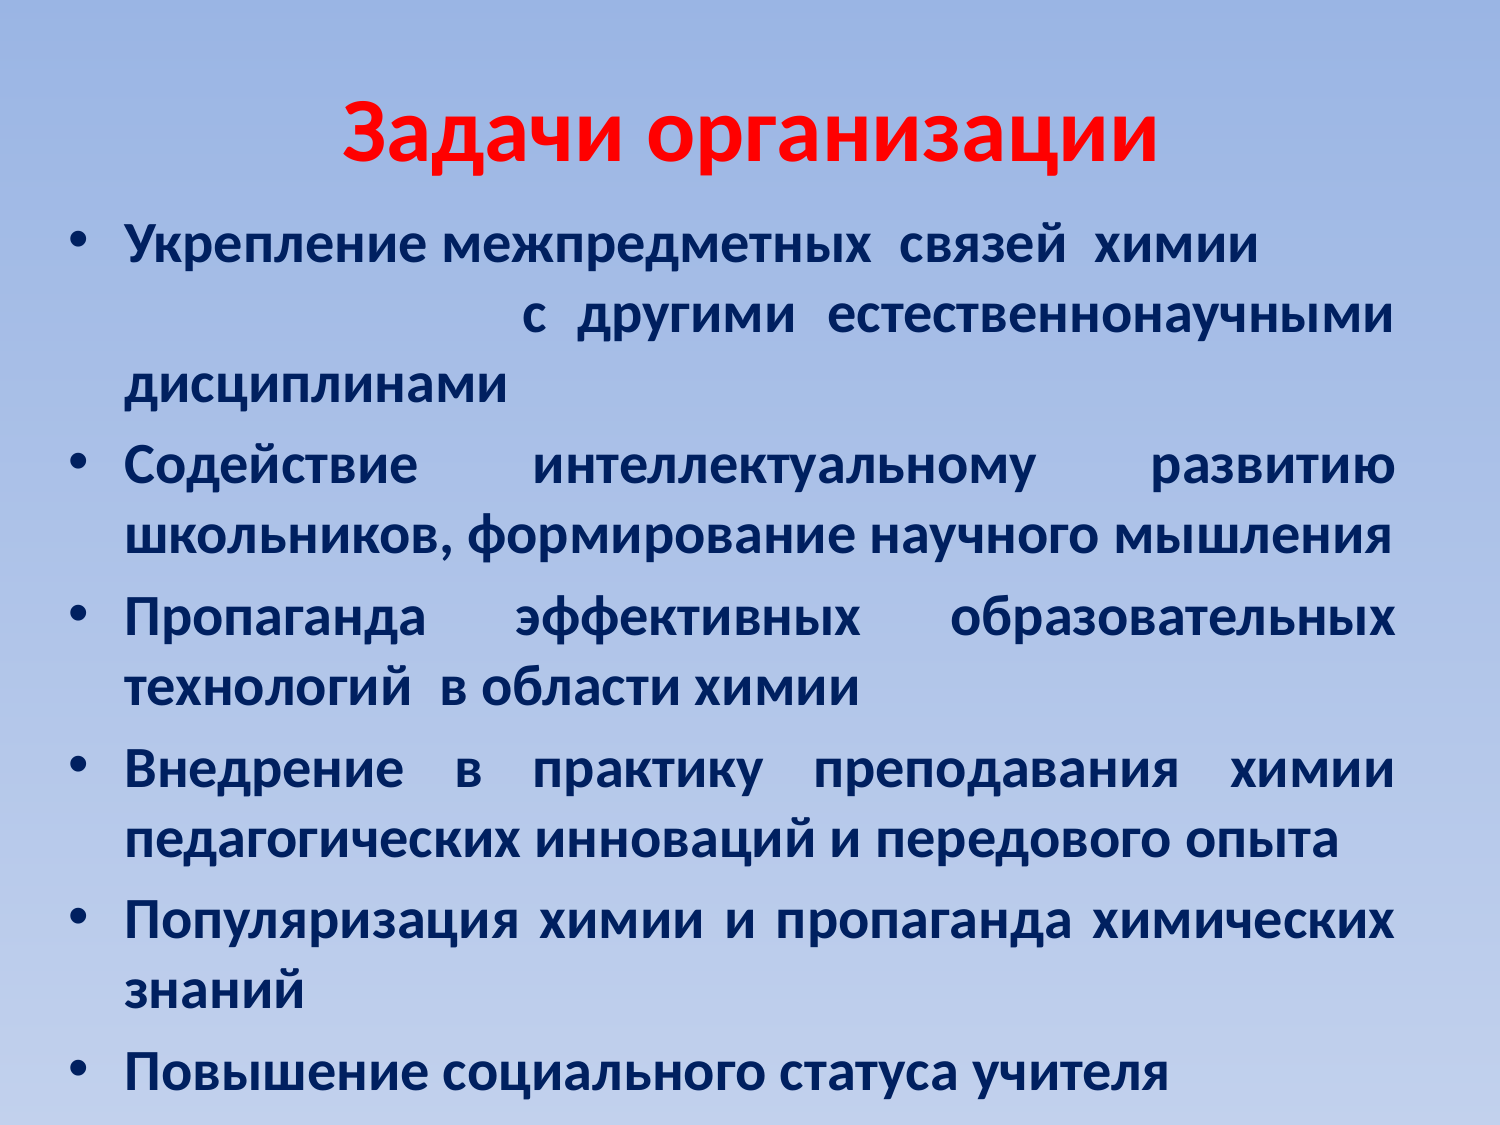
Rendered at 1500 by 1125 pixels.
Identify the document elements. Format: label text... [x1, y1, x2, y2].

list Укрепление межпредметных связей химии с другими естественнонаучными дисциплинами Содействие интеллектуальному развитию школьников, формирование научного мышления Пропаганда эффективных образовательных технологий в области химии Внедрение в практику преподавания химии педагогических инноваций и передового опыта Популяризация химии и пропаганда химических знаний Повышение социального статуса учителя [53, 196, 1412, 953]
title Задачи организации [76, 31, 1427, 219]
